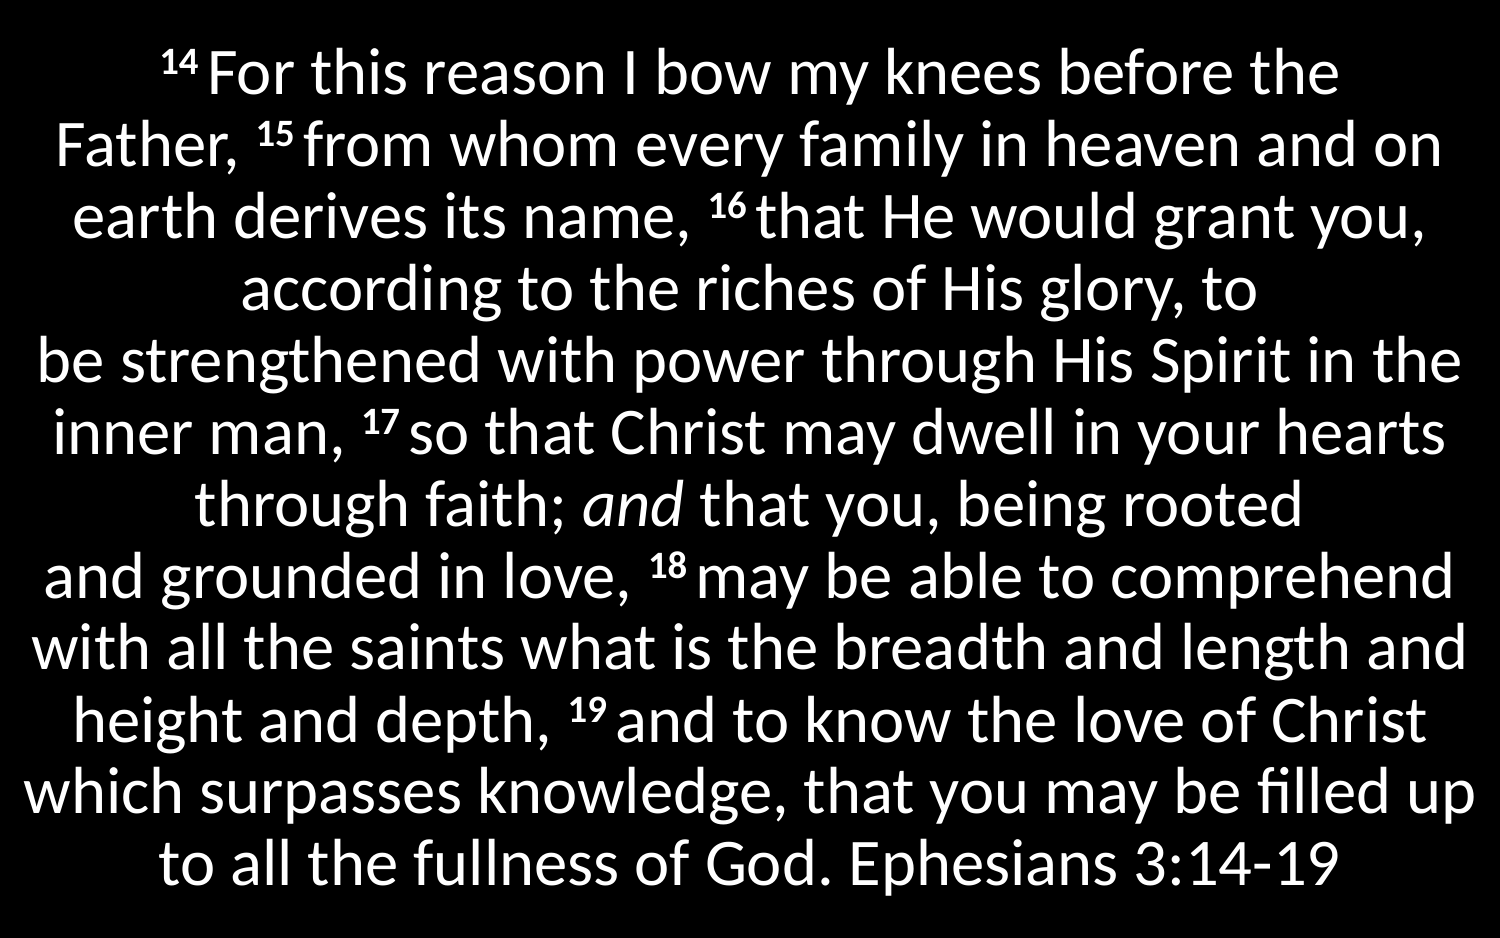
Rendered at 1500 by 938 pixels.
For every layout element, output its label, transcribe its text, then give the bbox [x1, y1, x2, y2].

list 14 For this reason I bow my knees before the Father, 15 from whom every family in heaven and on earth derives its name, 16 that He would grant you, according to the riches of His glory, to be strengthened with power through His Spirit in the inner man, 17 so that Christ may dwell in your hearts through faith; and that you, being rooted and grounded in love, 18 may be able to comprehend with all the saints what is the breadth and length and height and depth, 19 and to know the love of Christ which surpasses knowledge, that you may be filled up to all the fullness of God. Ephesians 3:14-19 [0, 0, 1500, 938]
